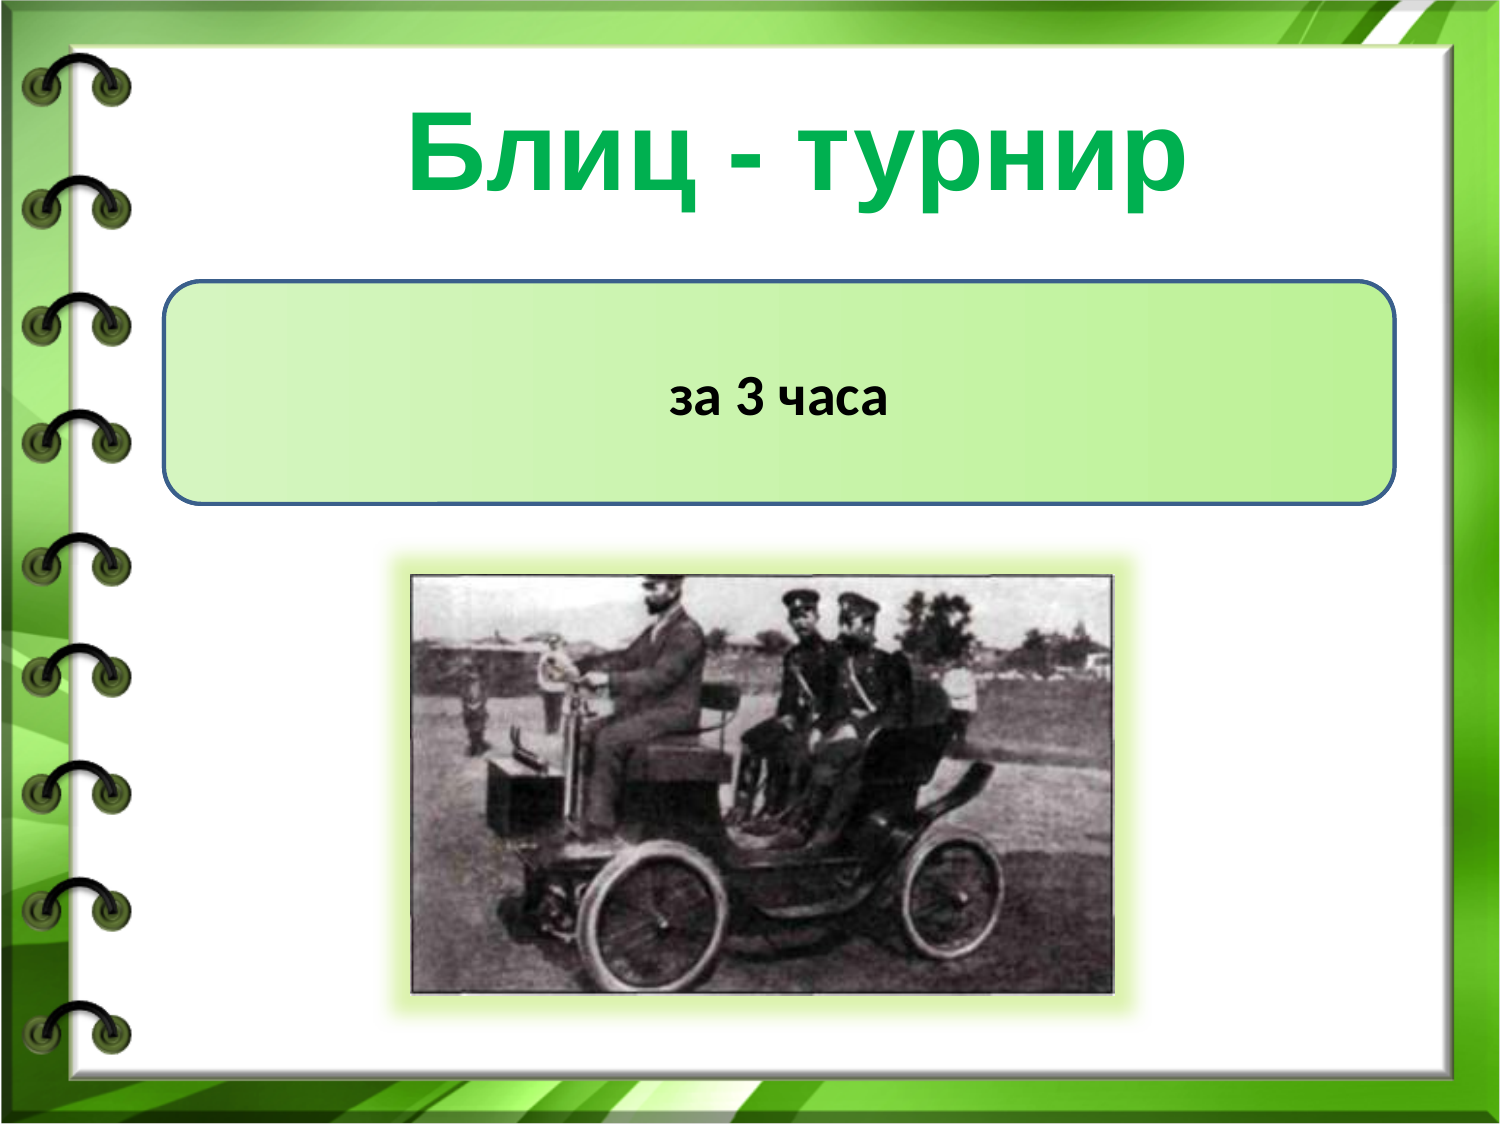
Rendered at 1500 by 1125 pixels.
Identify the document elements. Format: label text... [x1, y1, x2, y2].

text_box Блиц - турнир [390, 70, 1206, 220]
text_box [161, 279, 1397, 506]
picture [0, 0, 1500, 1125]
